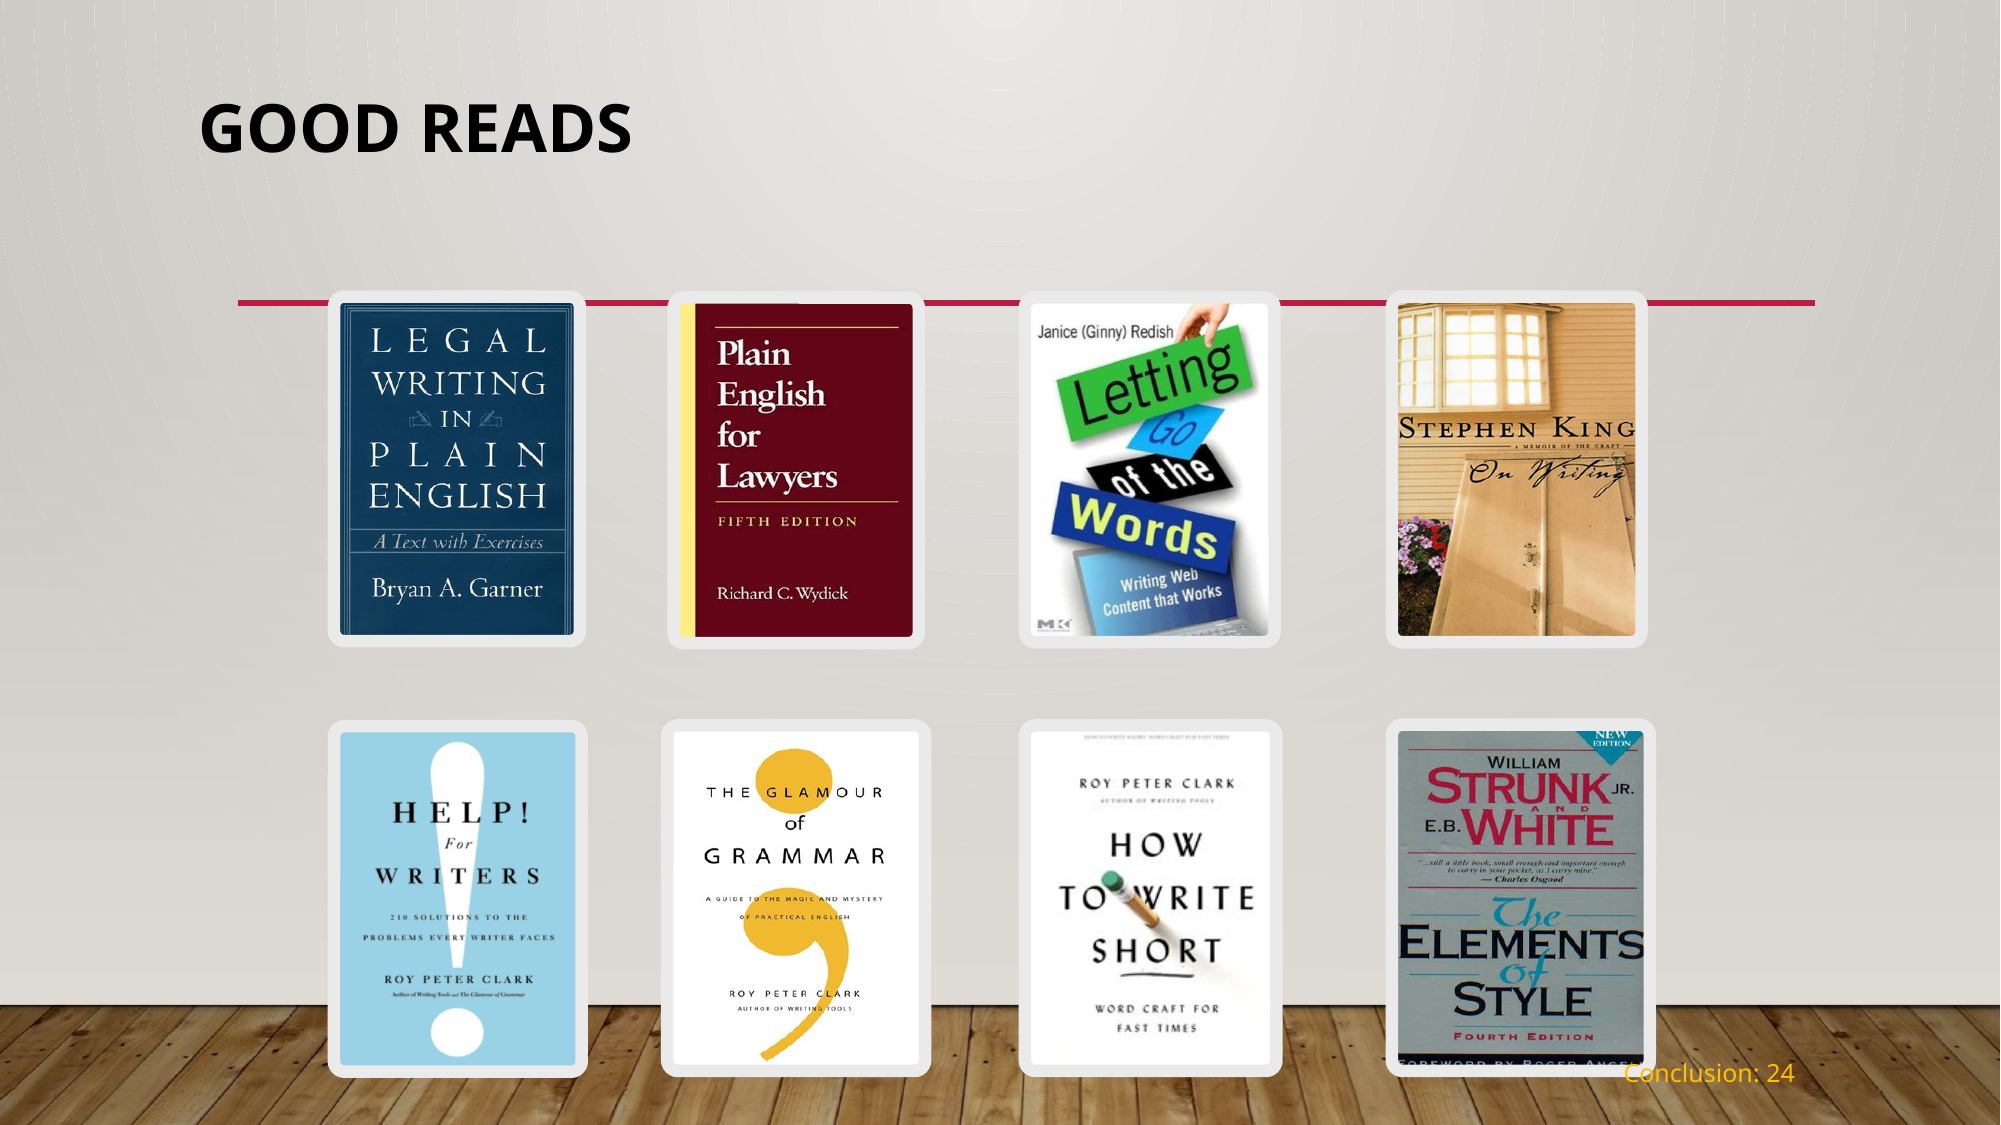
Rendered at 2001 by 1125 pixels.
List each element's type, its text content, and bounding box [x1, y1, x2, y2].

picture [0, 1005, 2000, 1125]
title Good reads [183, 87, 1804, 275]
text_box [333, 296, 1651, 1072]
slide_number Conclusion: 24 [1389, 1024, 1810, 1100]
